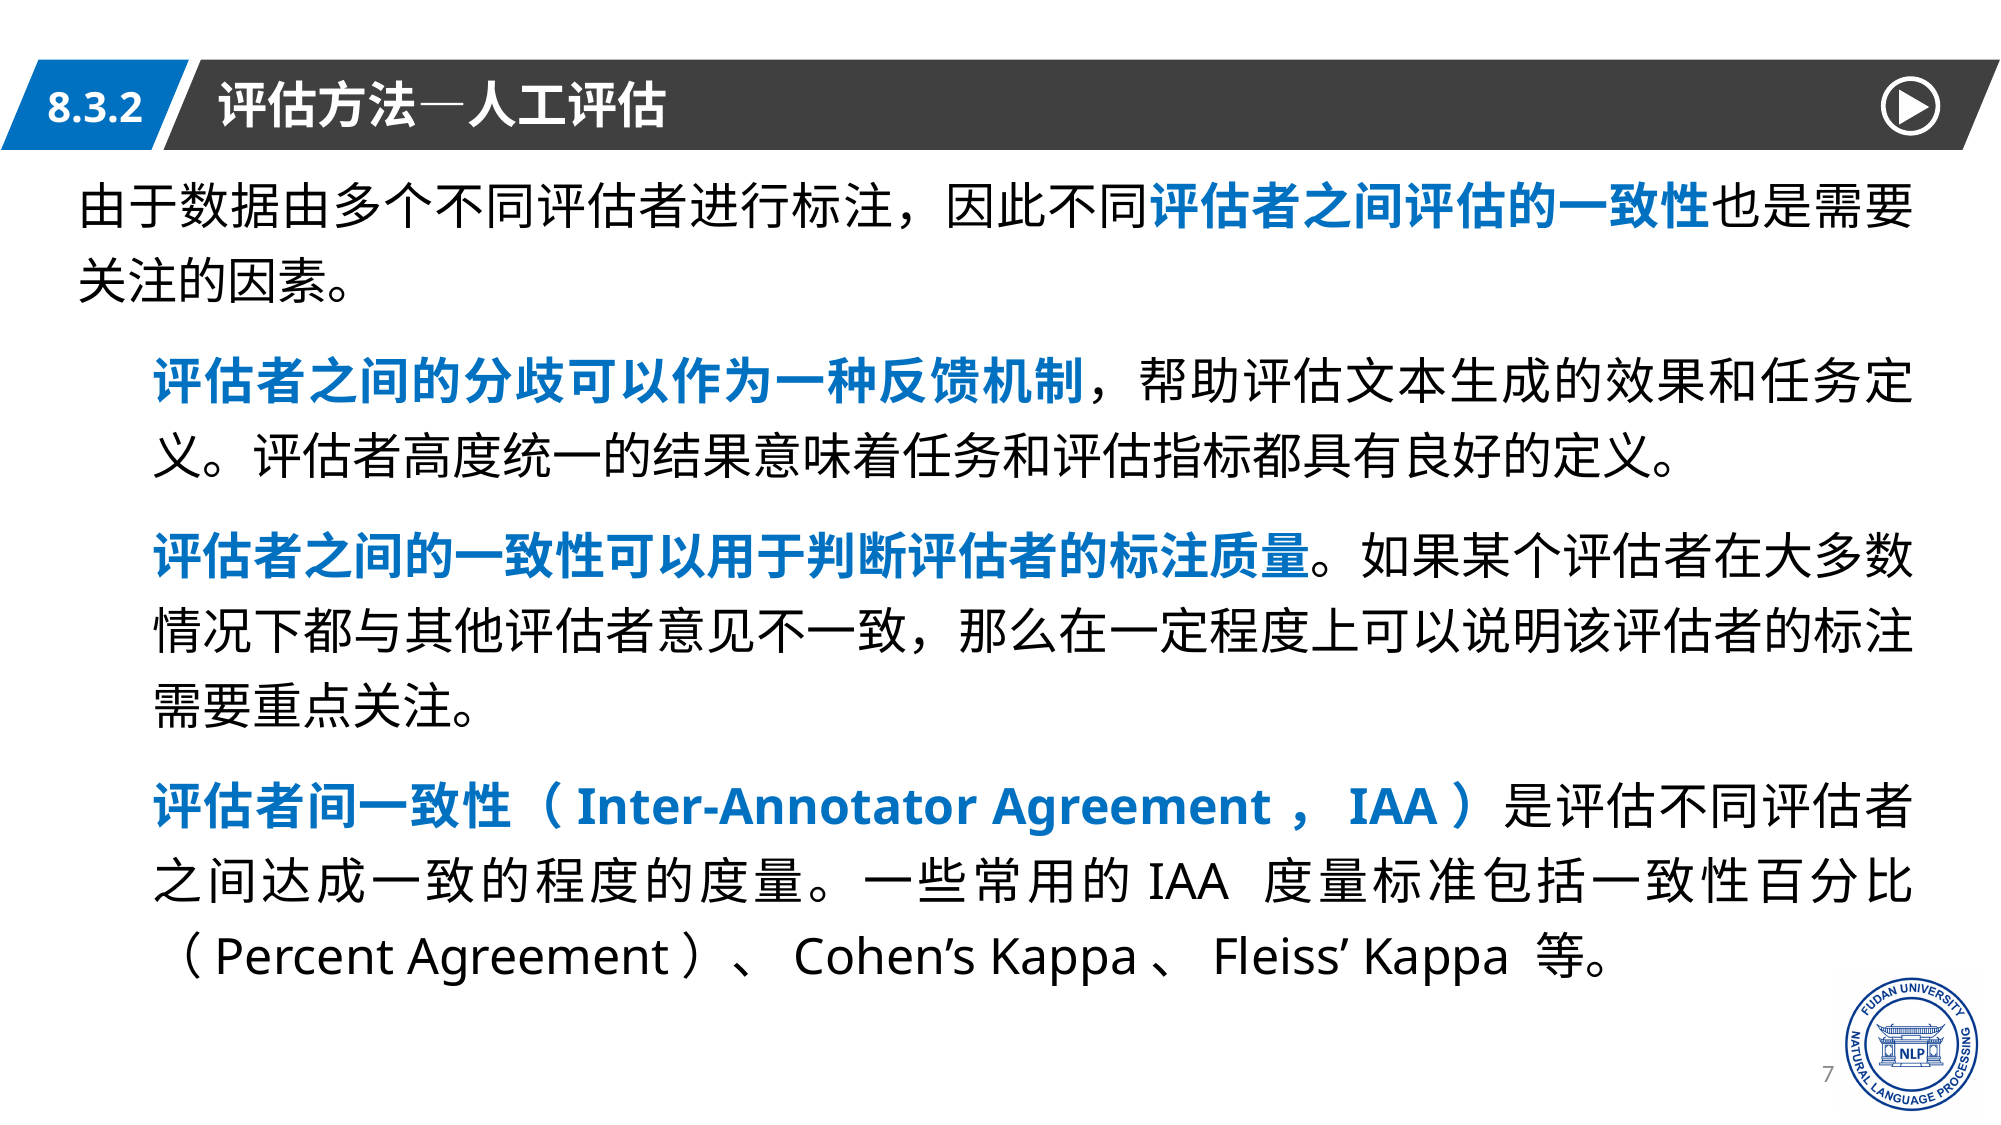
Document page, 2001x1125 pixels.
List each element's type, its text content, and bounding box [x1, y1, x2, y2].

text_box [163, 59, 2000, 150]
text_box 8.3.2 [26, 73, 164, 138]
picture [1834, 972, 1985, 1117]
text_box [1, 89, 157, 150]
text_box [32, 59, 189, 120]
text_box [1883, 78, 1939, 134]
text_box 评估方法—人工评估 [203, 66, 683, 142]
text_box 由于数据由多个不同评估者进行标注，因此不同评估者之间评估的一致性也是需要关注的因素。 评估者之间的分歧可以作为一种反馈机制，帮助评估文本生成的效果和任务定义。评估者高度统一的结果意味着任务和评估指标都具有良好的定义。 评估者之间的一致性可以用于判断评估者的标注质量。如果某个评估者在大多数情况下都与其他评估者意见不一致，那么在一定程度上可以说明该评估者的标注需要重点关注。 评估者间一致性（Inter-Annotator Agreement，IAA）是评估不同评估者之间达成一致的程度的度量。一些常用的IAA 度量标准包括一致性百分比（Percent Agreement）、Cohen’s Kappa、Fleiss’ Kappa 等。 [62, 152, 1930, 993]
slide_number 78 [1412, 1042, 1863, 1103]
